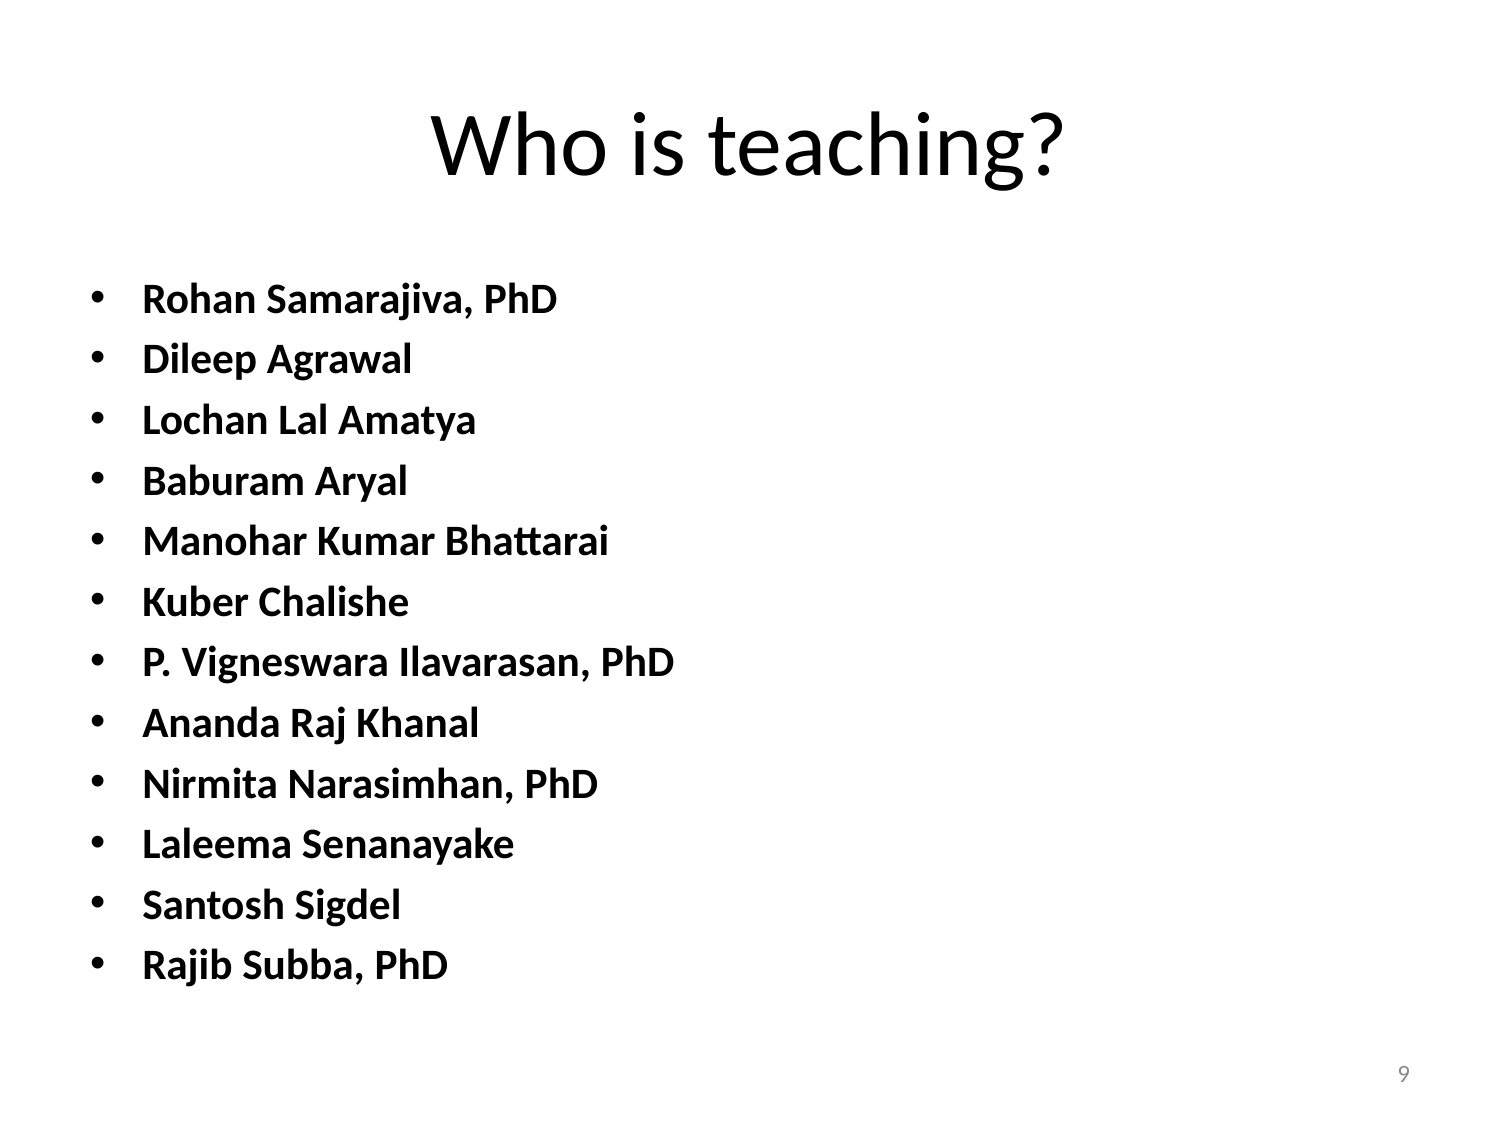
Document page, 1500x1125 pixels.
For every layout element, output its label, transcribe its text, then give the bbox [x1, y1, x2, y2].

slide_number 9 [1074, 1042, 1425, 1103]
title Who is teaching? [75, 45, 1425, 233]
list Rohan Samarajiva, PhD Dileep Agrawal Lochan Lal Amatya Baburam Aryal Manohar Kumar Bhattarai Kuber Chalishe P. Vigneswara Ilavarasan, PhD Ananda Raj Khanal Nirmita Narasimhan, PhD Laleema Senanayake Santosh Sigdel Rajib Subba, PhD [75, 262, 1425, 1005]
